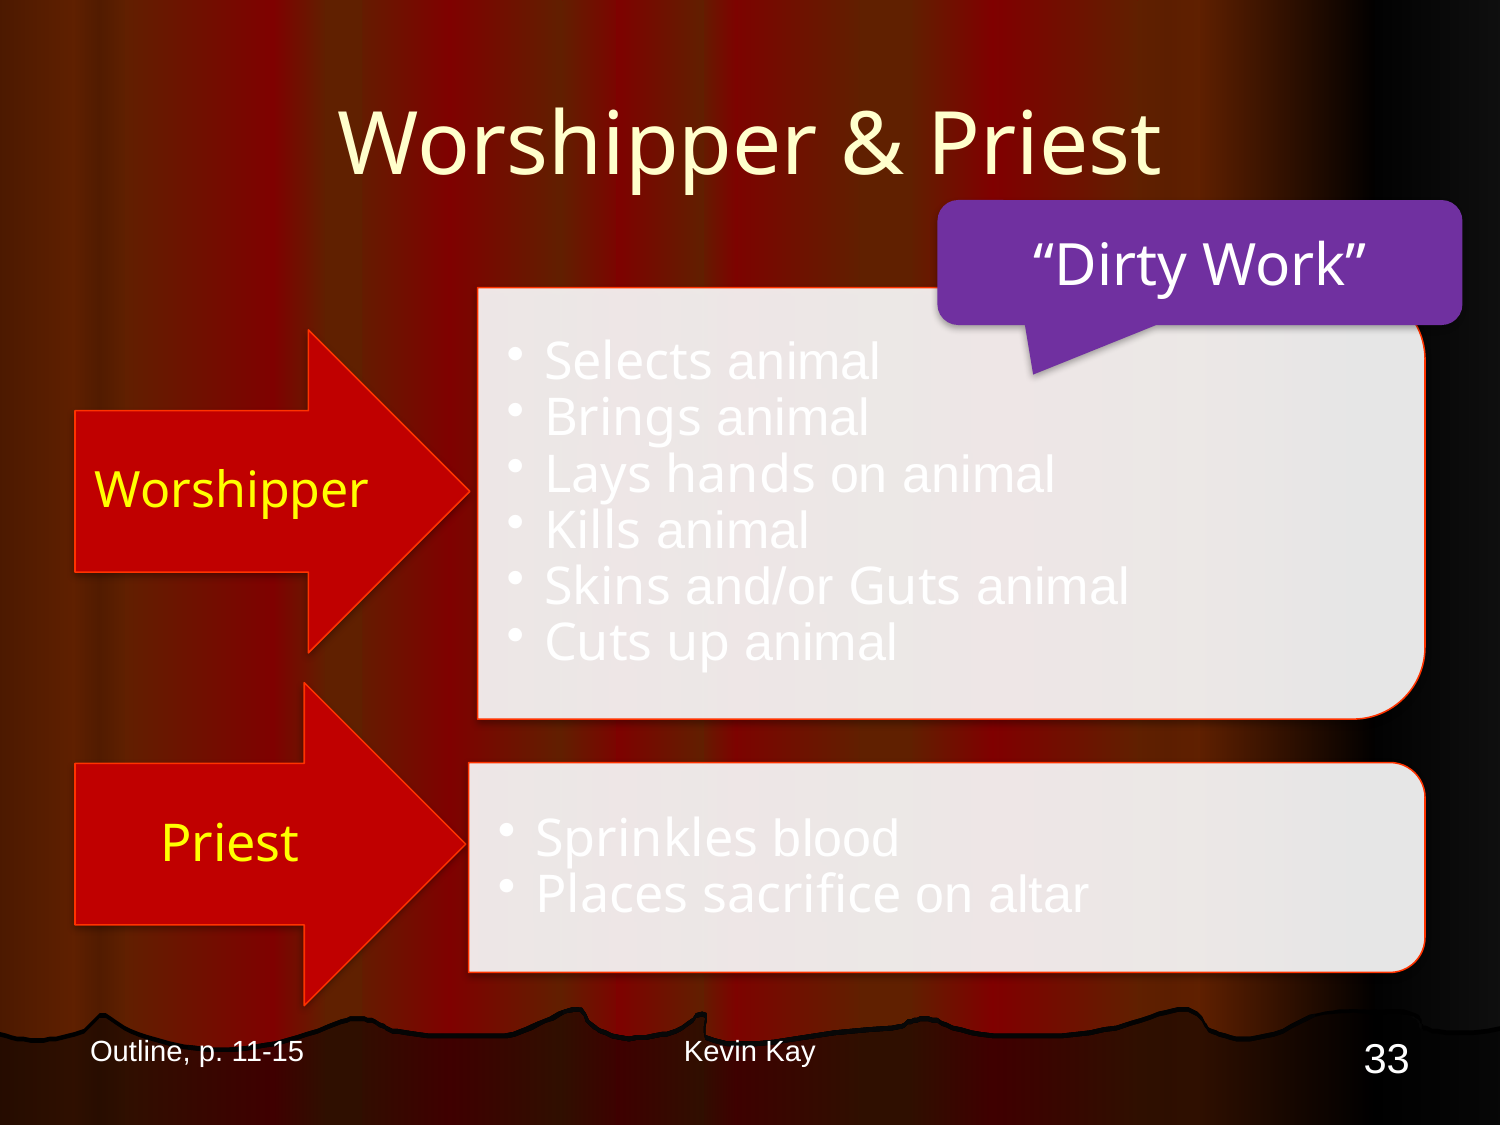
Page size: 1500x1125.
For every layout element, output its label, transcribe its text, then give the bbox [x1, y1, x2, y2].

footer Kevin Kay [512, 1025, 988, 1100]
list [74, 287, 1426, 1006]
slide_number Outline, p. 11-15 [75, 1025, 425, 1100]
text_box “Dirty Work” [937, 199, 1463, 326]
title Worshipper & Priest [75, 45, 1425, 233]
slide_number 33 [1074, 1024, 1425, 1100]
